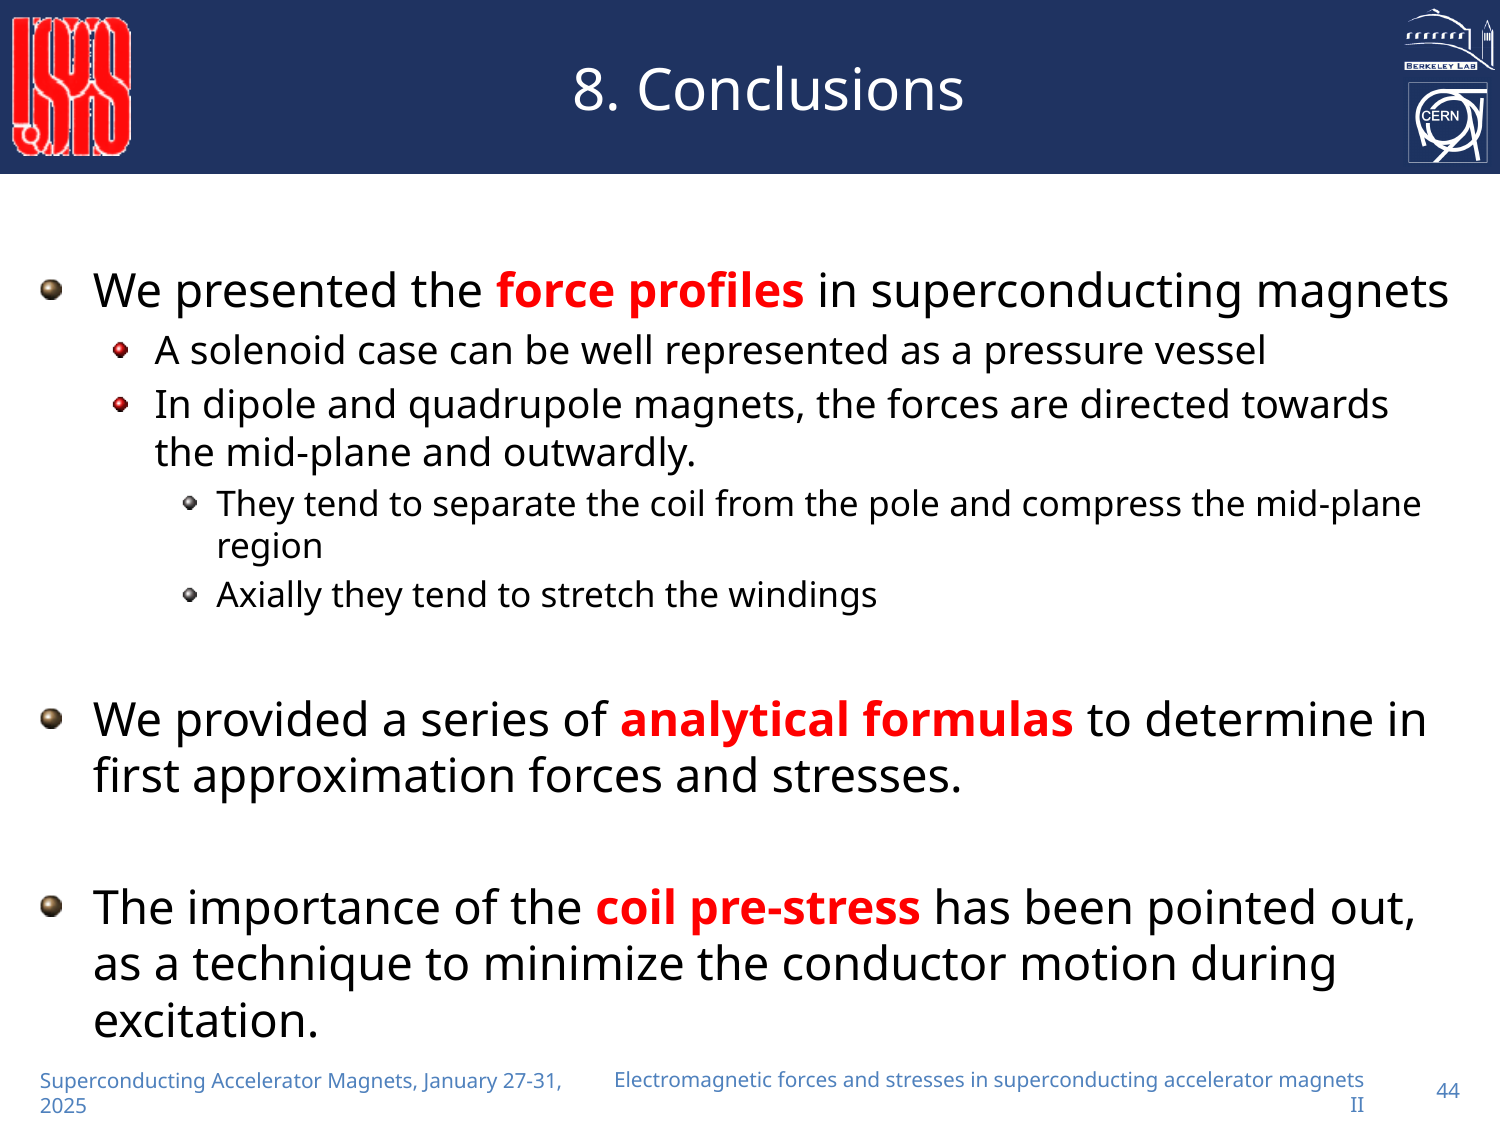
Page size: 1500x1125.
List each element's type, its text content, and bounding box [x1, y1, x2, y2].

footer Electromagnetic forces and stresses in superconducting accelerator magnets II [598, 1072, 1380, 1111]
picture [1403, 77, 1492, 167]
title 8. Conclusions [137, 0, 1400, 175]
picture [39, 278, 62, 300]
picture [11, 16, 131, 156]
picture [110, 339, 128, 358]
picture [39, 894, 62, 917]
picture [110, 394, 128, 412]
picture [39, 707, 62, 729]
picture [1403, 7, 1495, 71]
list We presented the force profiles in superconducting magnets A solenoid case can be well represented as a pressure vessel In dipole and quadrupole magnets, the forces are directed towards the mid-plane and outwardly. They tend to separate the coil from the pole and compress the mid-plane region Axially they tend to stretch the windings We provided a series of analytical formulas to determine in first approximation forces and stresses. The importance of the coil pre-stress has been pointed out, as a technique to minimize the conductor motion during excitation. [24, 187, 1475, 1063]
picture [180, 585, 197, 602]
slide_number 44 [1400, 1072, 1475, 1111]
picture [180, 493, 197, 510]
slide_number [24, 1073, 613, 1113]
